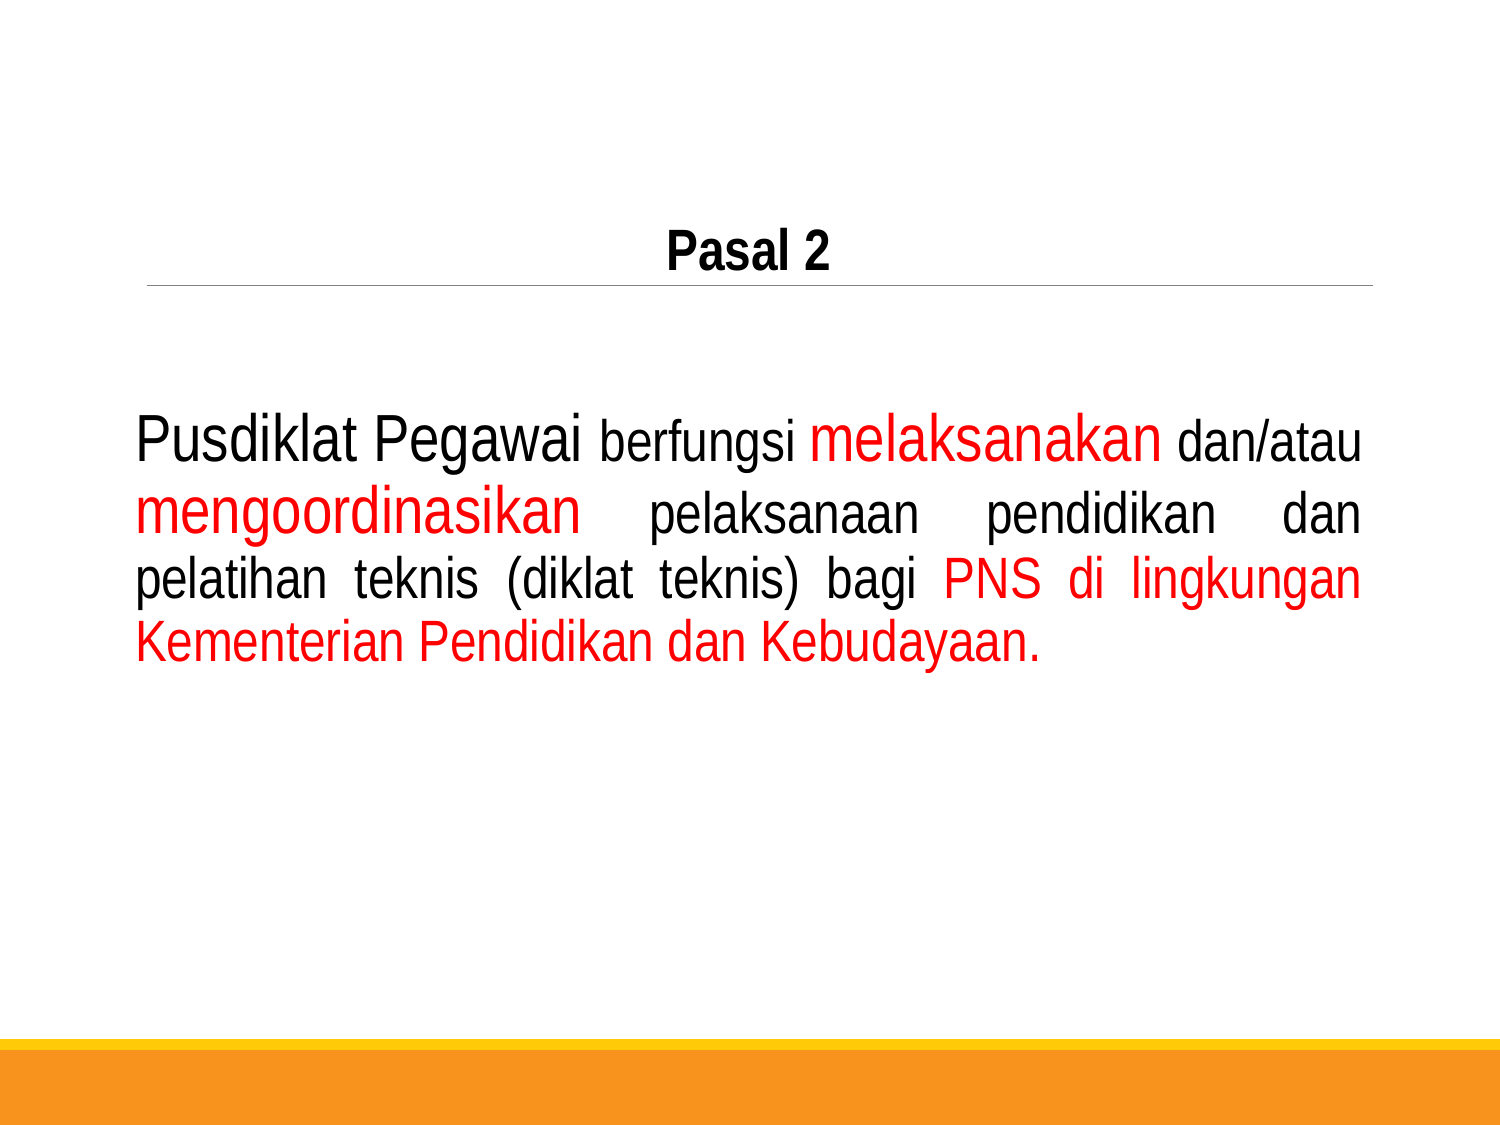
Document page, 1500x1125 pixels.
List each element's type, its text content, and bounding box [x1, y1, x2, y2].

list Pasal 2 Pusdiklat Pegawai berfungsi melaksanakan dan/atau mengoordinasikan pelaksanaan pendidikan dan pelatihan teknis (diklat teknis) bagi PNS di lingkungan Kementerian Pendidikan dan Kebudayaan. [135, 212, 1363, 963]
